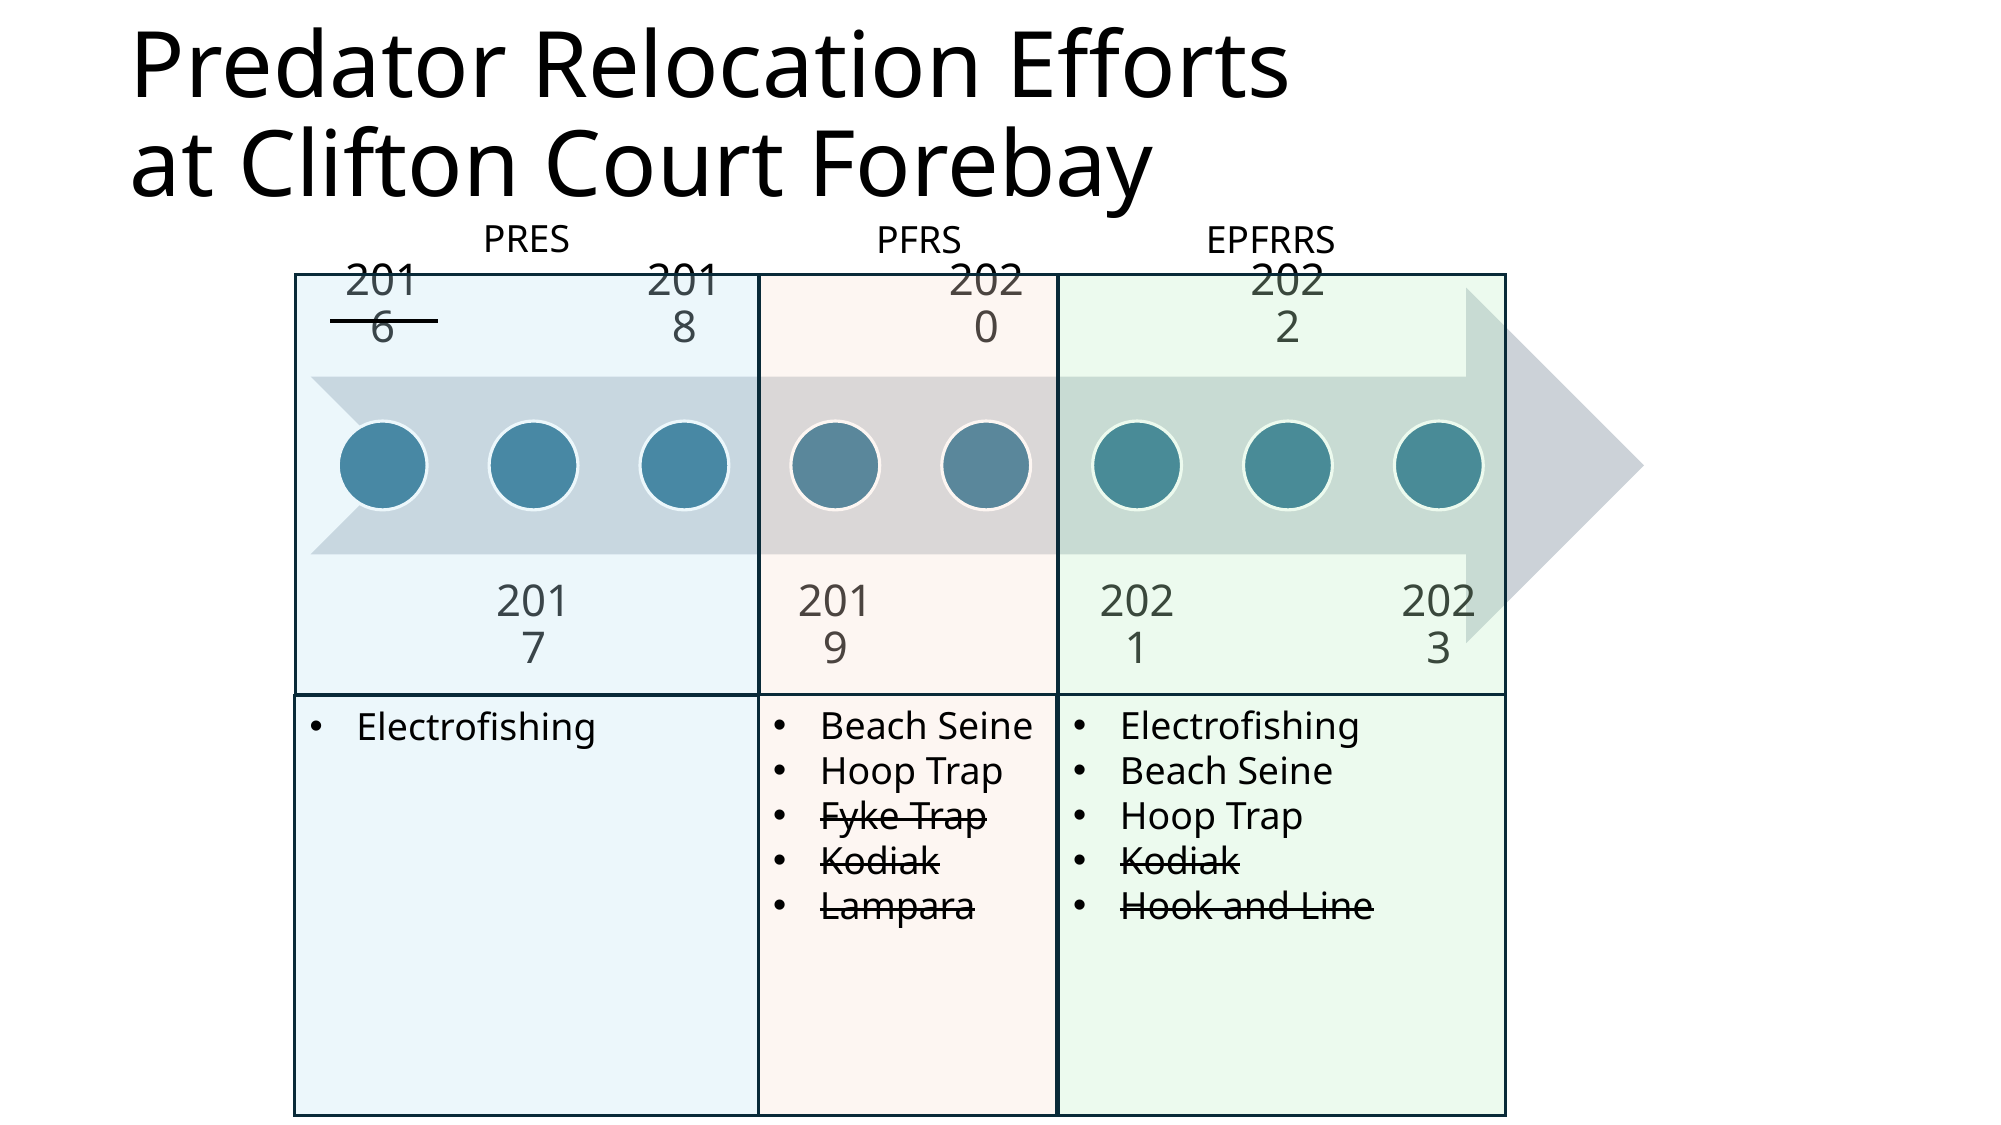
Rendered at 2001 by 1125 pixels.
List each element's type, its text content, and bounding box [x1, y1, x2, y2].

text_box [294, 273, 310, 694]
title Predator Relocation Efforts at Clifton Court Forebay [114, 8, 1840, 227]
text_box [310, 20, 1645, 911]
text_box Electrofishing [293, 694, 757, 1117]
text_box Electrofishing Beach Seine Hoop Trap Kodiak Hook and Line [1057, 911, 1507, 1117]
text_box Beach Seine Hoop Trap Fyke Trap Kodiak Lampara [757, 911, 1057, 1117]
